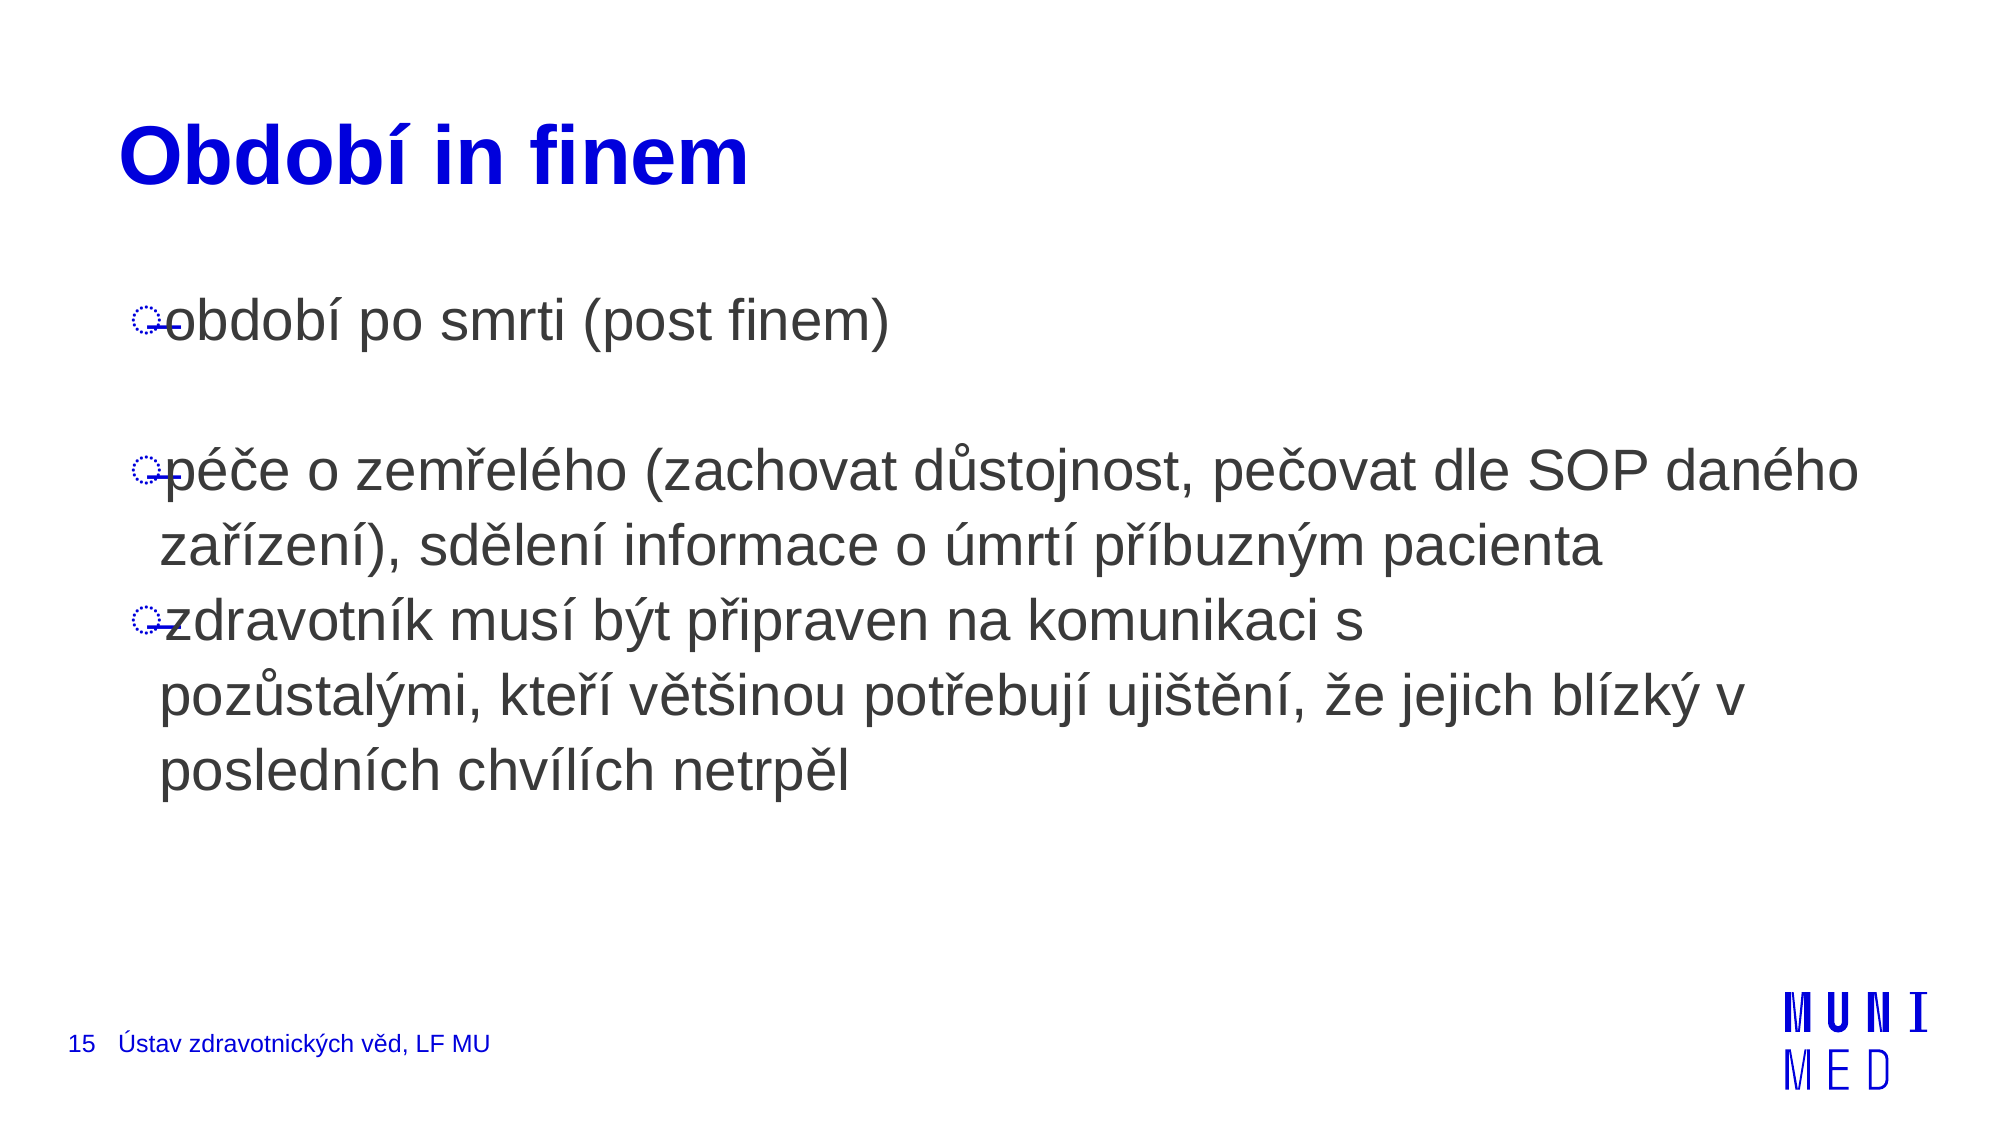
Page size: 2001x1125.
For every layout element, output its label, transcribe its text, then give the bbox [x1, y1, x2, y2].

title Období in finem [118, 118, 1883, 193]
slide_number 15 [67, 1021, 110, 1063]
footer Ústav zdravotnických věd, LF MU [118, 1021, 1418, 1063]
list období po smrti (post finem) péče o zemřelého (zachovat důstojnost, pečovat dle SOP daného zařízení), sdělení informace o úmrtí příbuzným pacienta zdravotník musí být připraven na komunikaci s pozůstalými, kteří většinou potřebují ujištění, že jejich blízký v posledních chvílích netrpěl [118, 277, 1883, 957]
